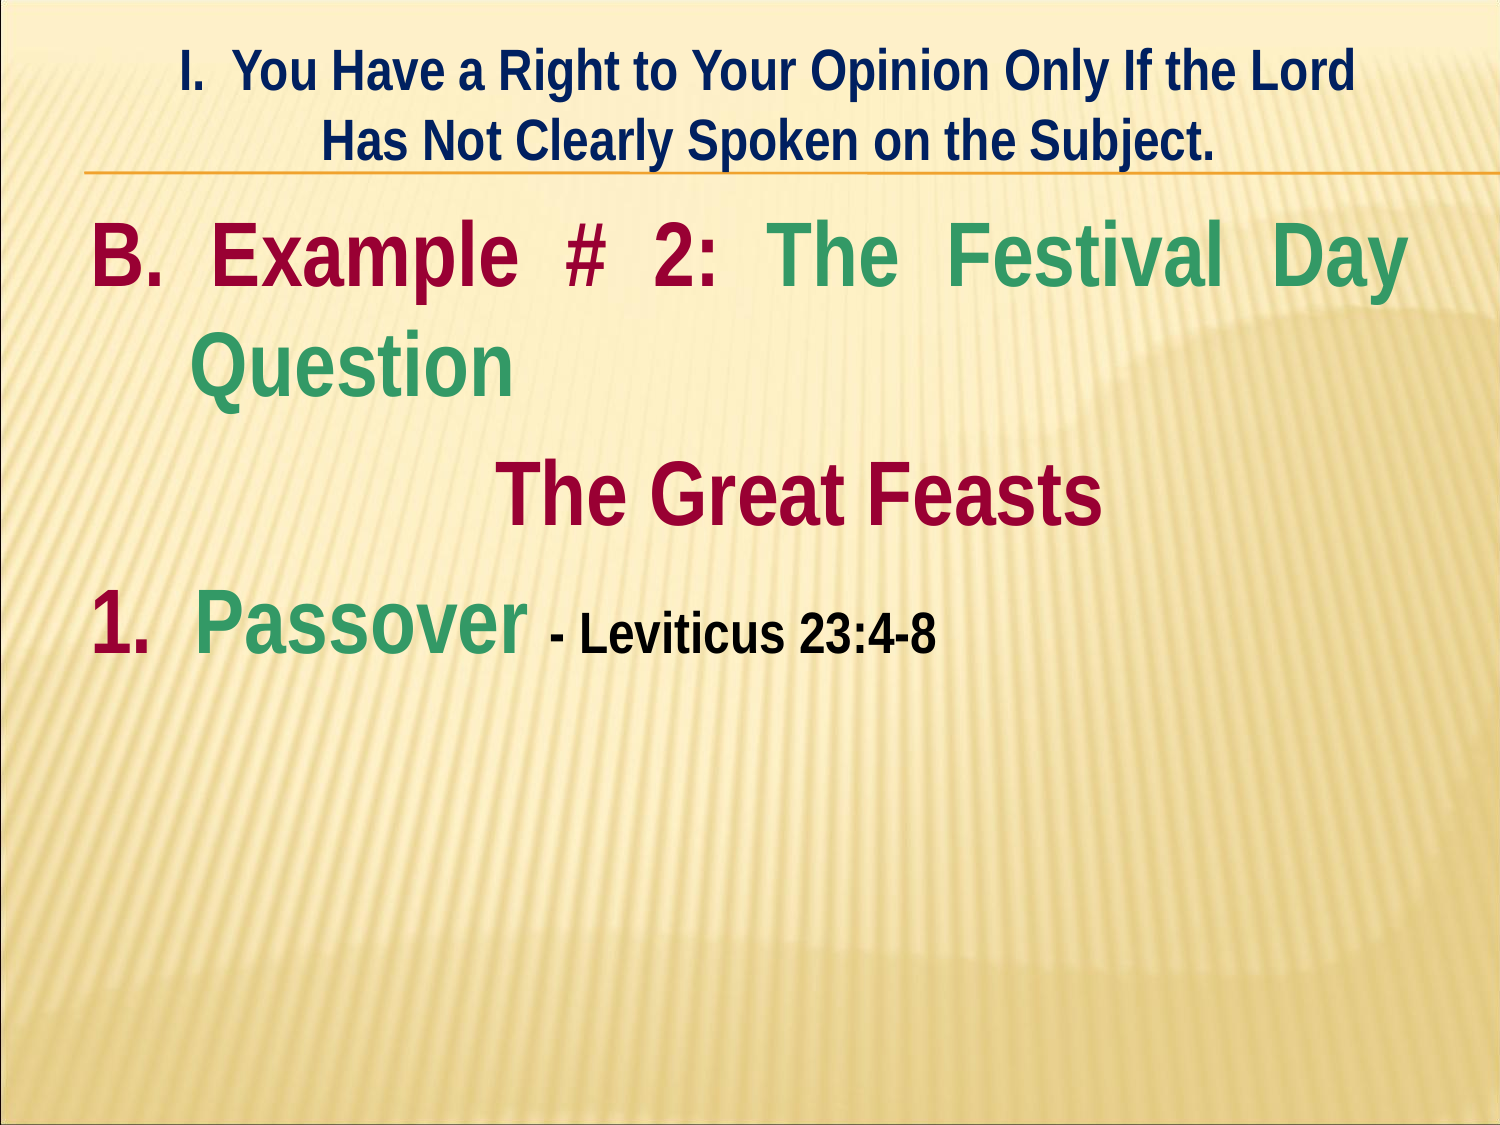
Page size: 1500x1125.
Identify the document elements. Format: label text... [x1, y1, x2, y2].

picture [0, 0, 1500, 1125]
text_box I. You Have a Right to Your Opinion Only If the Lord Has Not Clearly Spoken on the Subject. [124, 24, 1413, 180]
list B. Example # 2: The Festival Day Question The Great Feasts 1. Passover - Leviticus 23:4-8 [75, 187, 1425, 1075]
